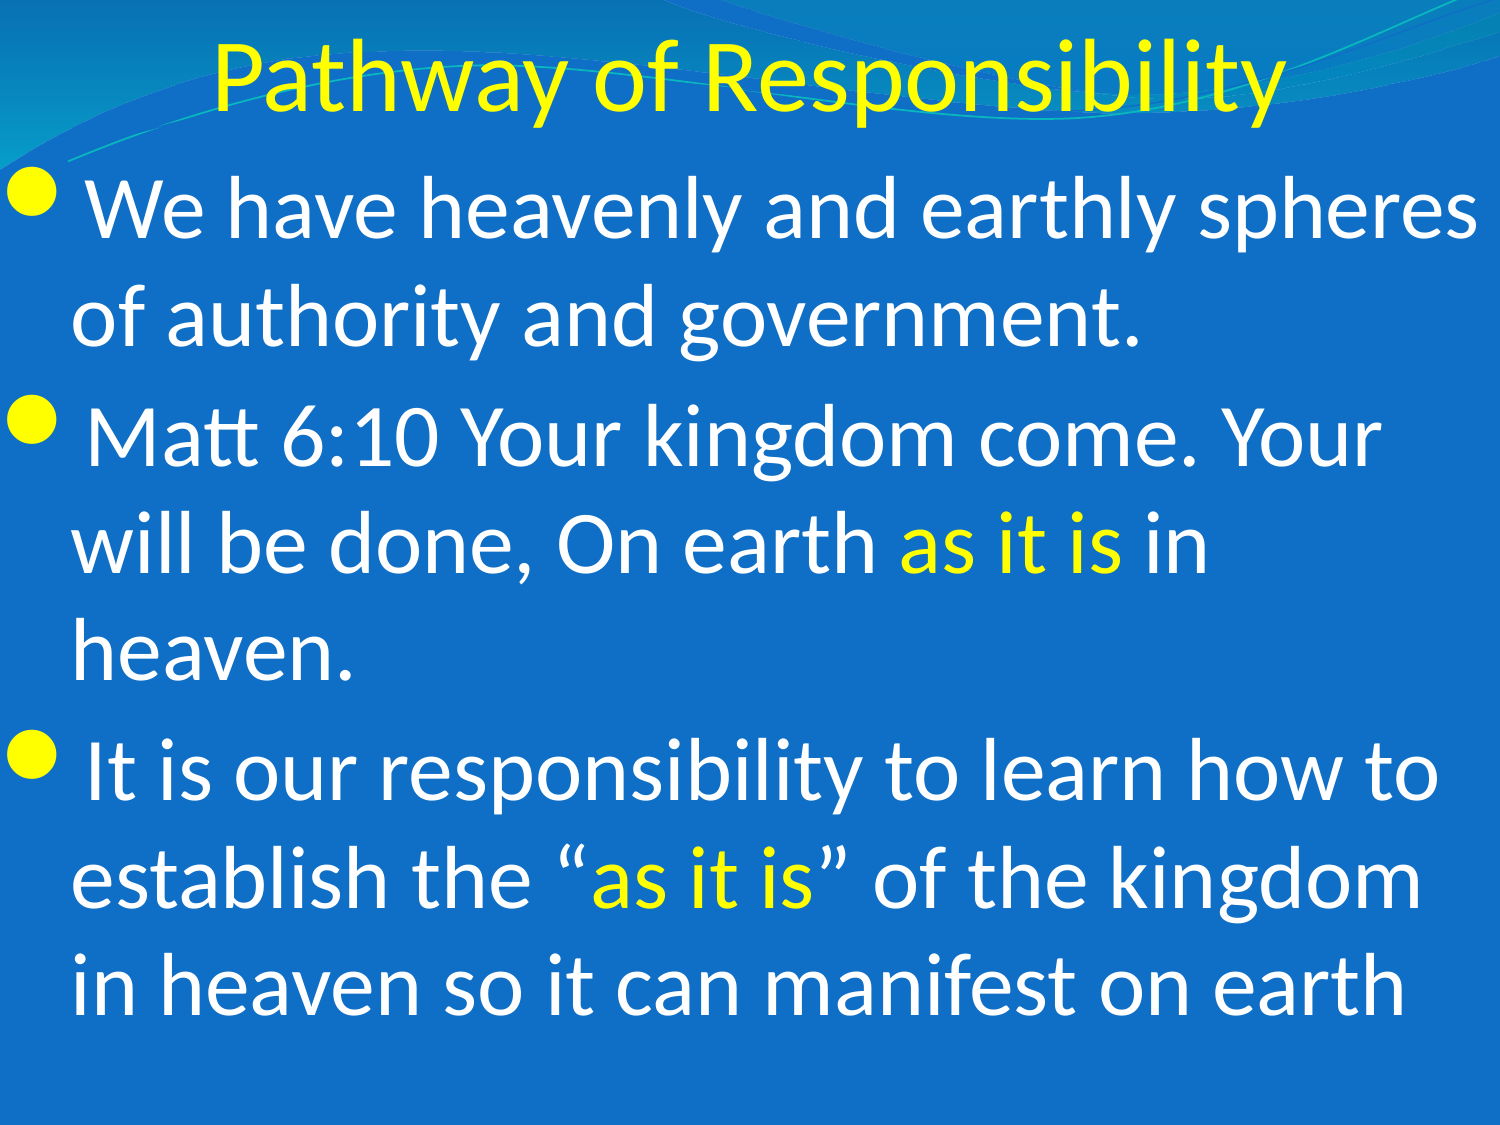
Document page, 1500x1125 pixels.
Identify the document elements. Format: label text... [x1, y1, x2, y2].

title Pathway of Responsibility [0, 0, 1500, 138]
list We have heavenly and earthly spheres of authority and government. Matt 6:10 Your kingdom come. Your will be done, On earth as it is in heaven. It is our responsibility to learn how to establish the “as it is” of the kingdom in heaven so it can manifest on earth [0, 149, 1500, 1125]
